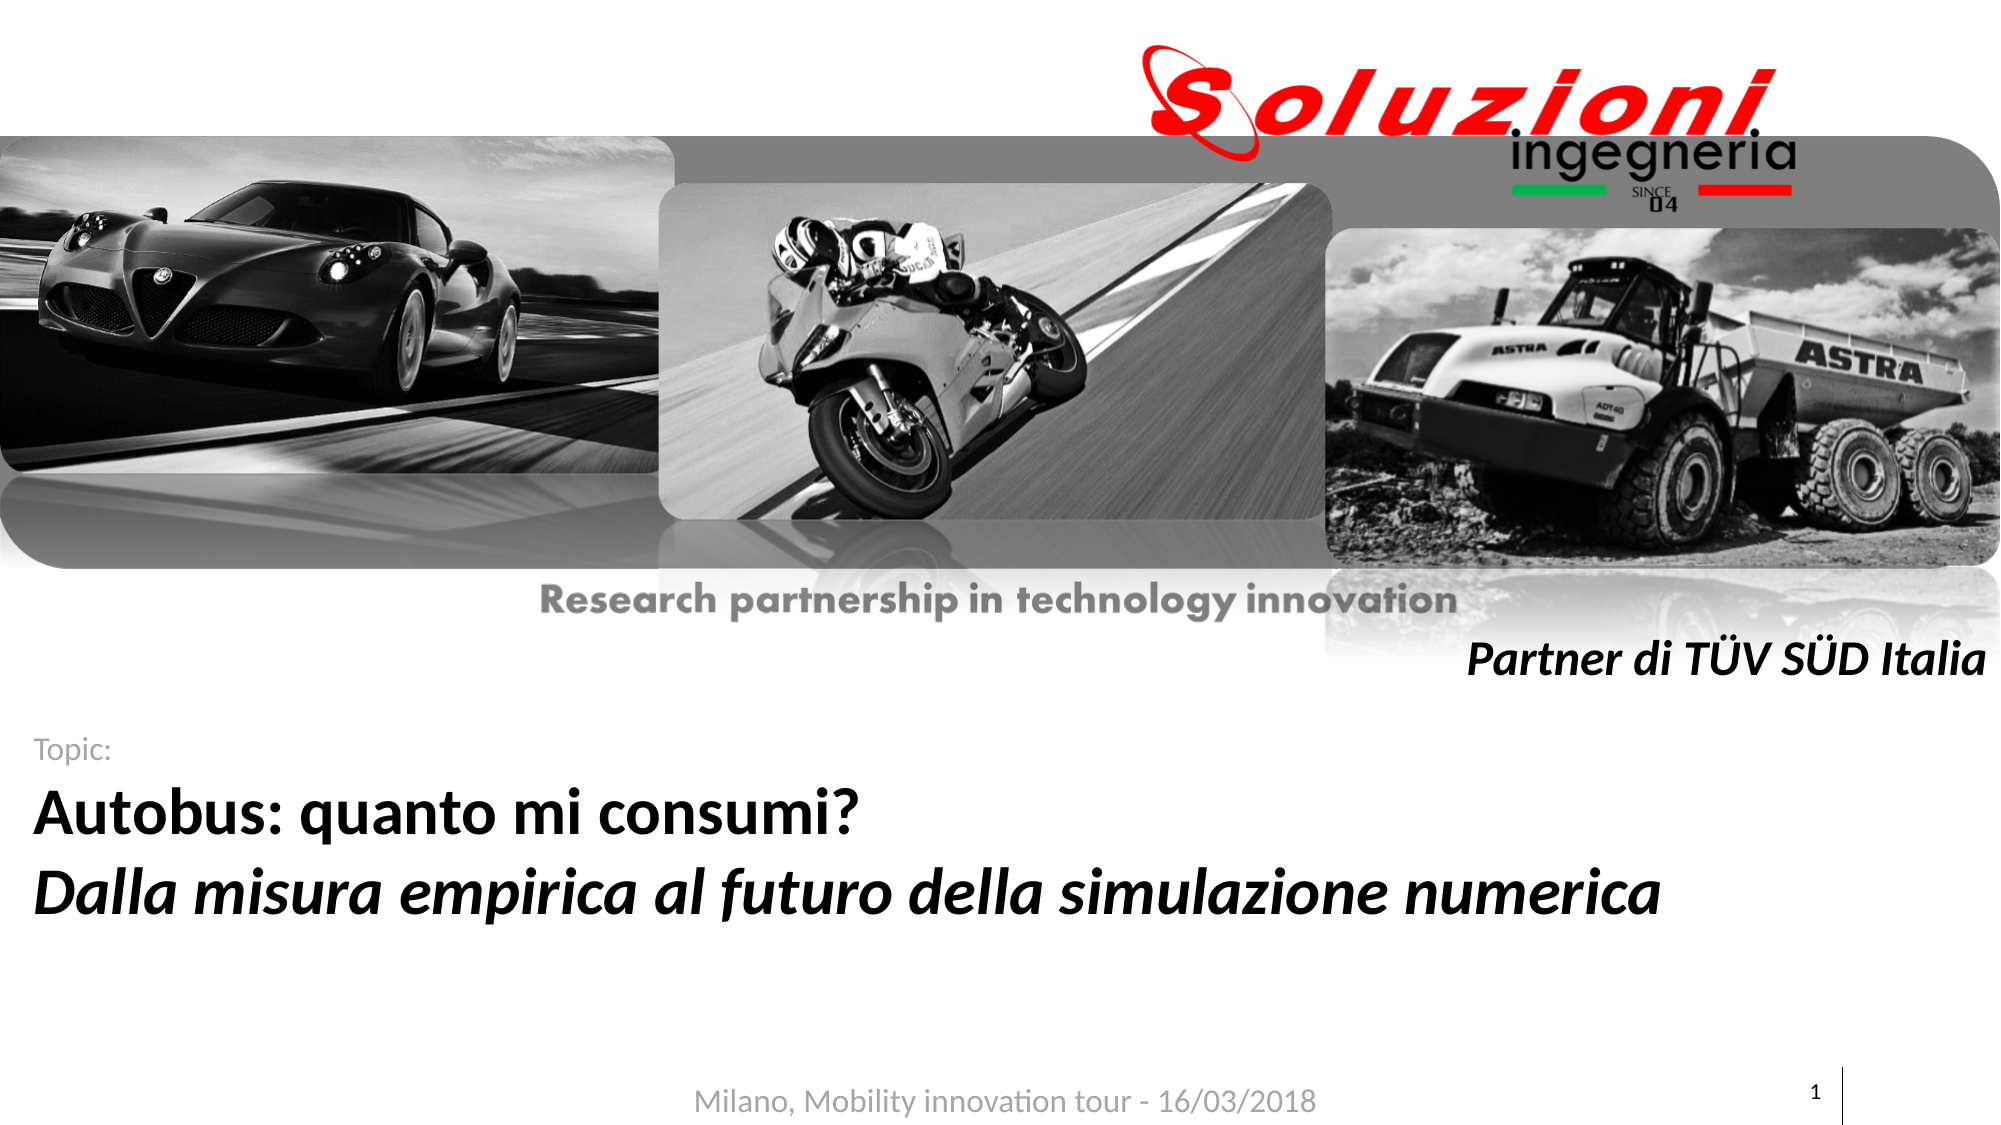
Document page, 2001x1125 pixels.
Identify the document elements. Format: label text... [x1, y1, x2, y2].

picture [0, 31, 2000, 906]
text_box Topic: Autobus: quanto mi consumi? Dalla misura empirica al futuro della simulazione numerica [18, 906, 1988, 1065]
